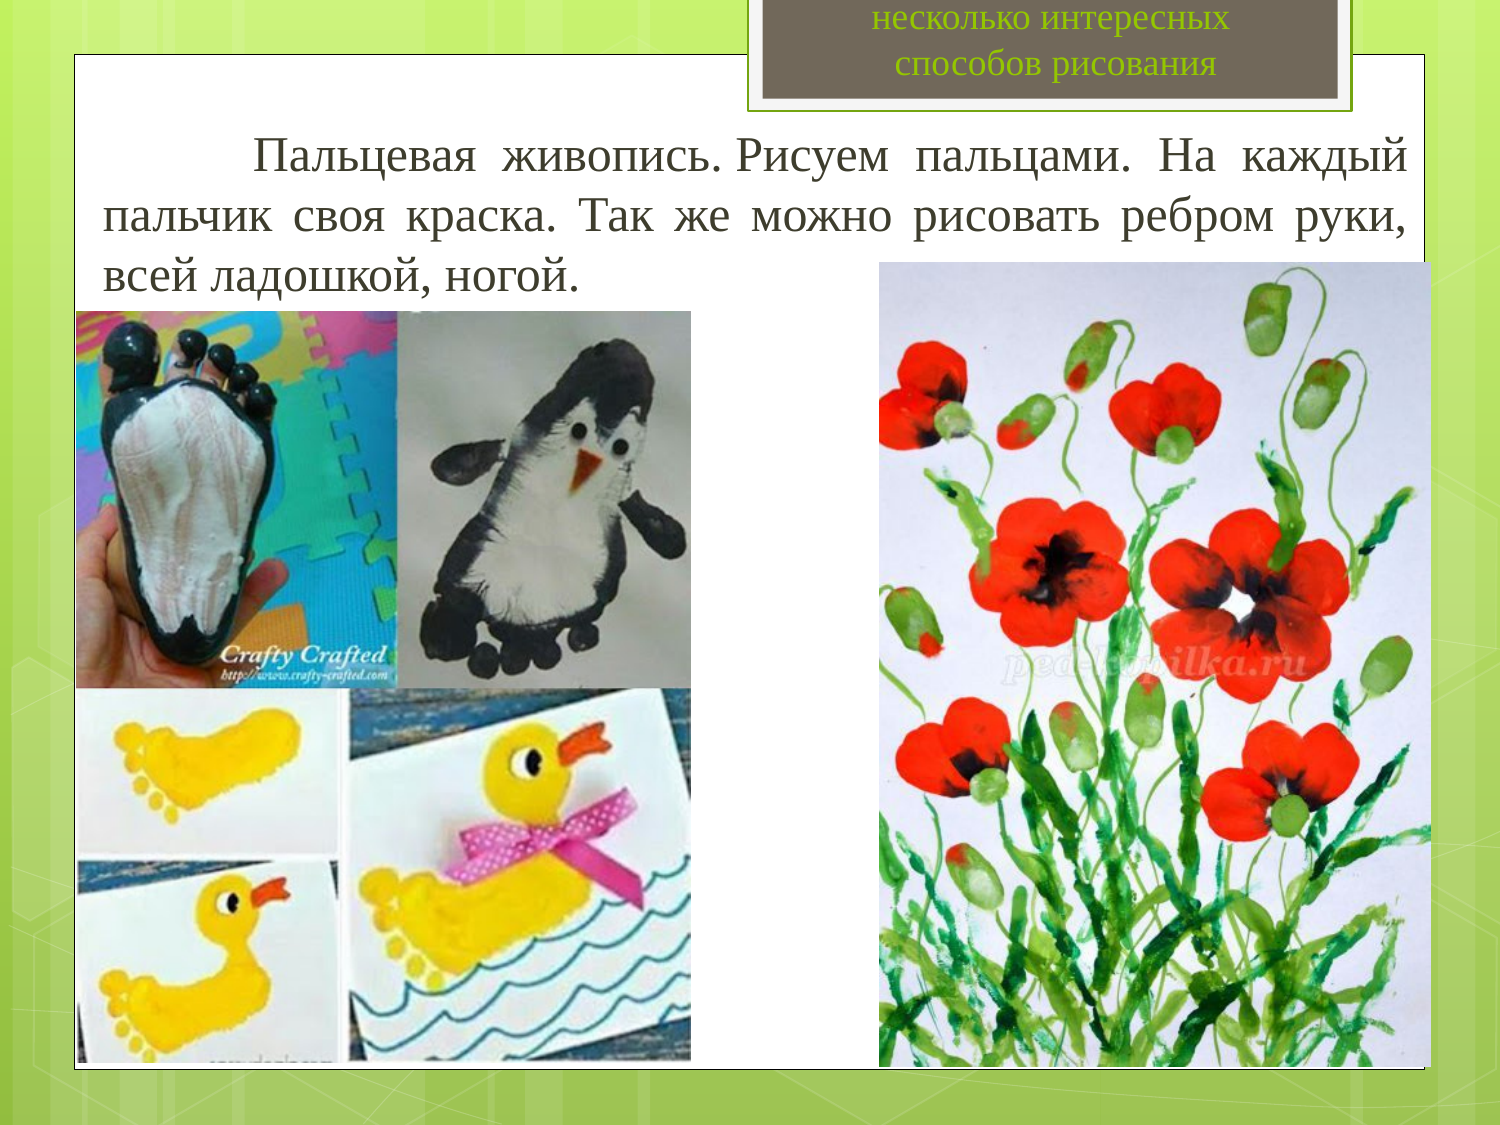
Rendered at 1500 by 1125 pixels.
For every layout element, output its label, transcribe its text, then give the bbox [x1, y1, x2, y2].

picture [76, 311, 692, 1063]
list Пальцевая живопись. Рисуем пальцами. На каждый пальчик своя краска. Так же можно рисовать ребром руки, всей ладошкой, ногой. [76, 113, 1424, 315]
picture [879, 262, 1431, 1067]
title несколько интересных способов рисования [761, 0, 1341, 90]
